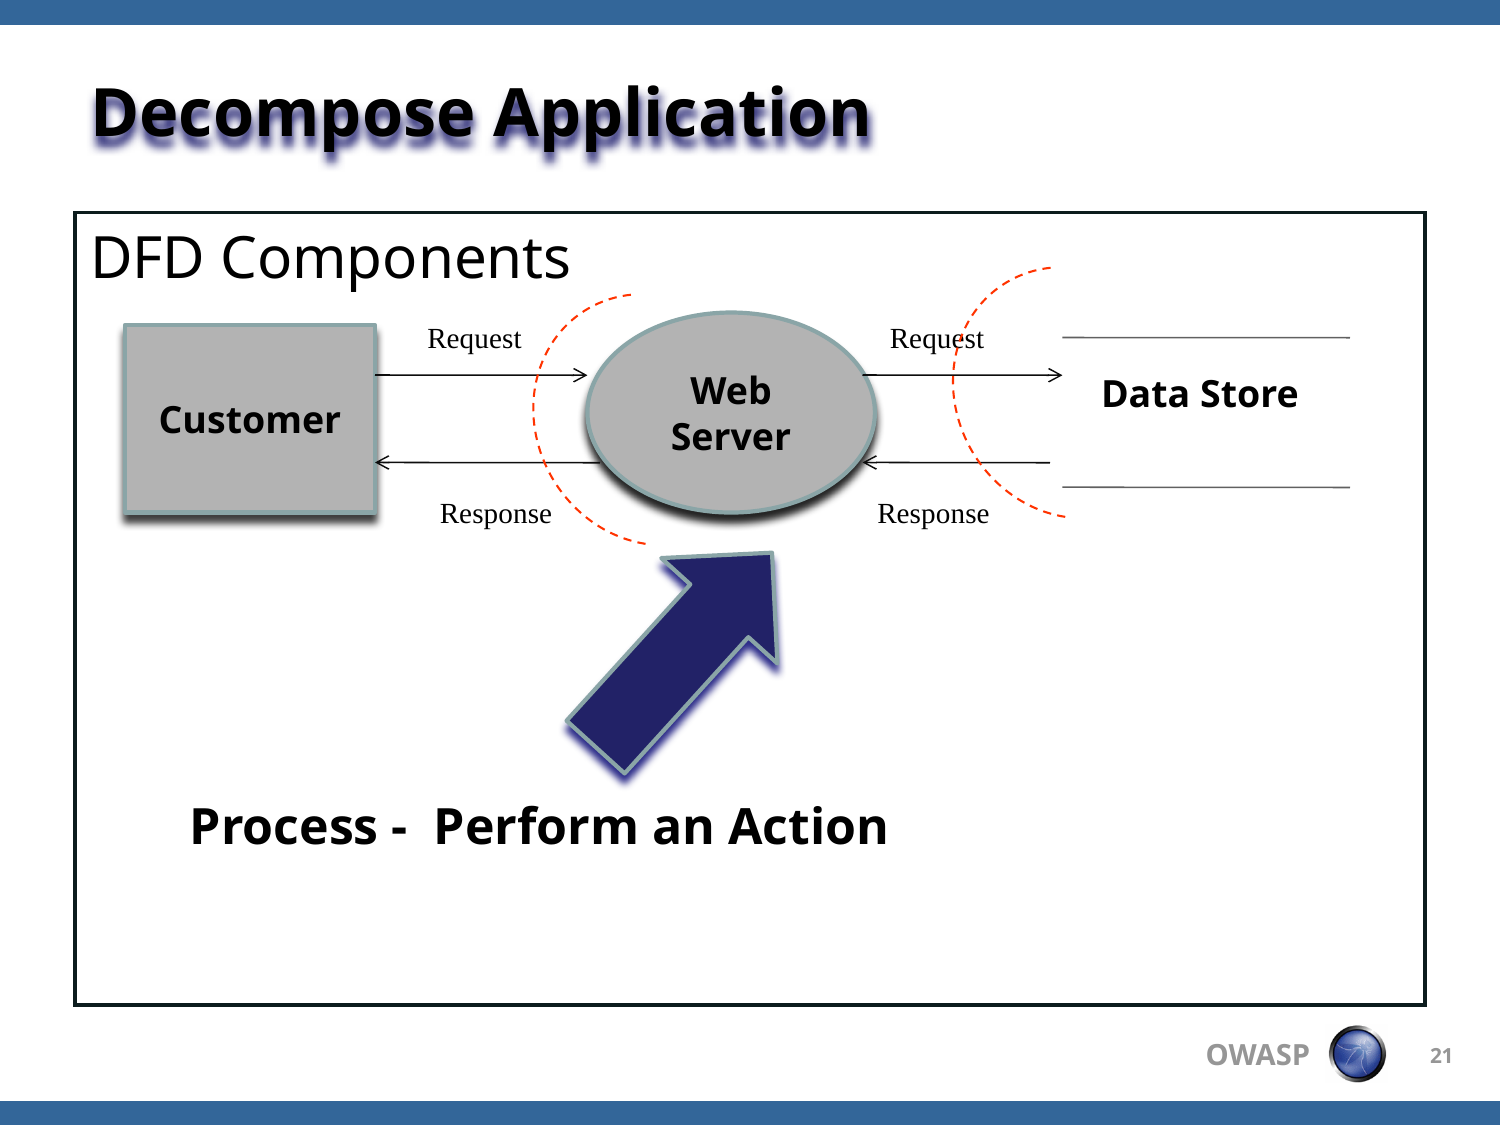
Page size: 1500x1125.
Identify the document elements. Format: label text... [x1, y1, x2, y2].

text_box Request [875, 312, 972, 363]
text_box [564, 550, 780, 776]
text_box Process - Perform an Action [174, 787, 1413, 863]
text_box [986, 471, 1067, 518]
title Decompose Application [74, 44, 1426, 176]
text_box Request [412, 312, 579, 363]
text_box [532, 293, 653, 545]
text_box [952, 385, 1044, 460]
text_box Web Server [639, 310, 877, 515]
text_box Customer [123, 323, 377, 515]
text_box Response [862, 487, 1038, 538]
slide_number 21 [1408, 1034, 1476, 1073]
text_box [952, 266, 1063, 373]
list DFD Components [74, 212, 1426, 1006]
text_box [1049, 337, 1351, 488]
picture [1325, 1024, 1388, 1083]
text_box Response [425, 487, 600, 538]
